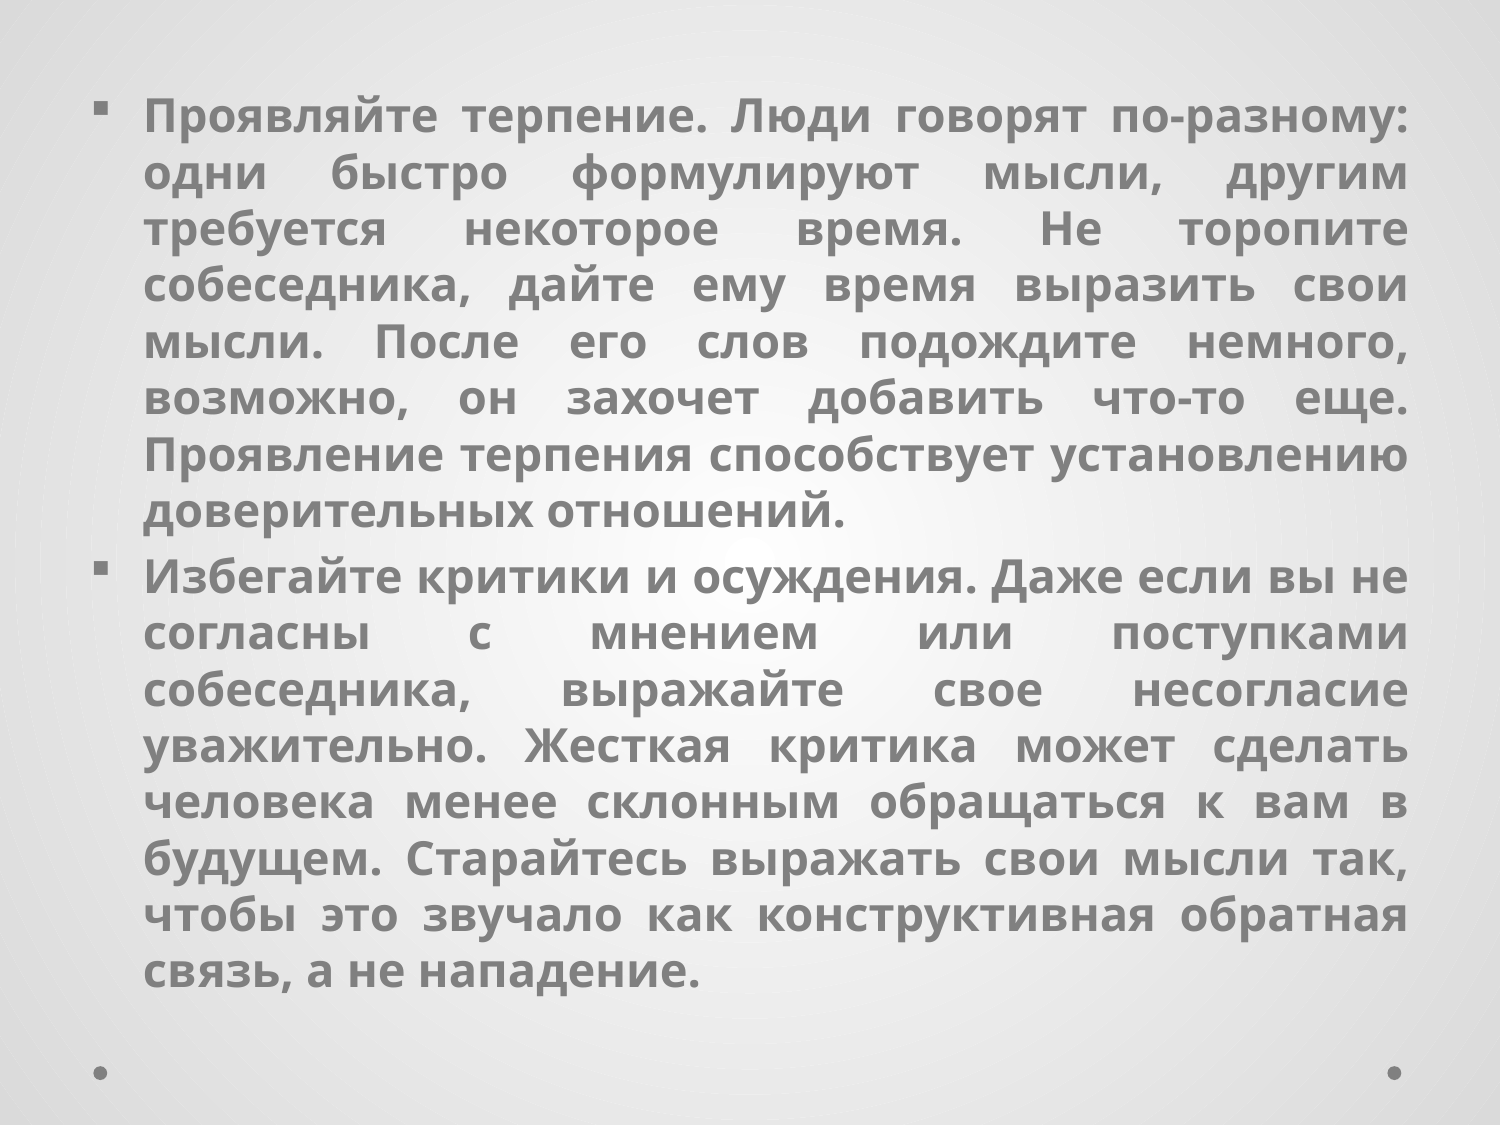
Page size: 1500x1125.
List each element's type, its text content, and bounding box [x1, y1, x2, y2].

list Проявляйте терпение. Люди говорят по-разному: одни быстро формулируют мысли, другим требуется некоторое время. Не торопите собеседника, дайте ему время выразить свои мысли. После его слов подождите немного, возможно, он захочет добавить что-то еще. Проявление терпения способствует установлению доверительных отношений. Избегайте критики и осуждения. Даже если вы не согласны с мнением или поступками собеседника, выражайте свое несогласие уважительно. Жесткая критика может сделать человека менее склонным обращаться к вам в будущем. Старайтесь выражать свои мысли так, чтобы это звучало как конструктивная обратная связь, а не нападение. [75, 78, 1425, 1005]
